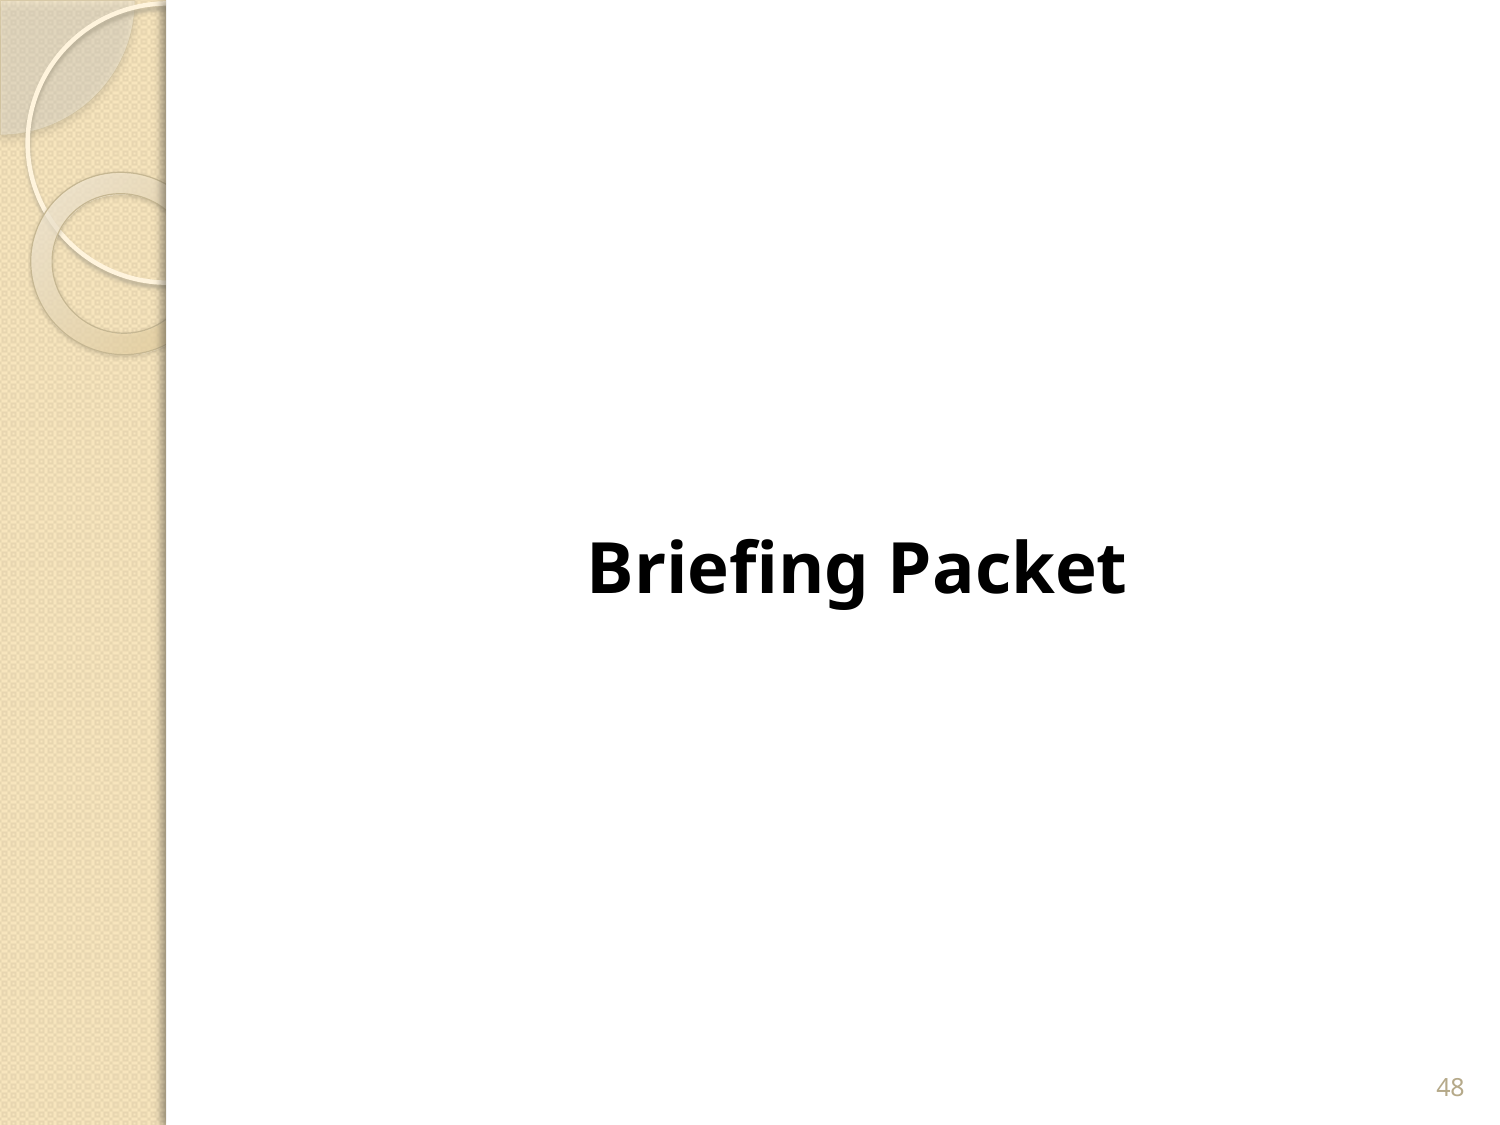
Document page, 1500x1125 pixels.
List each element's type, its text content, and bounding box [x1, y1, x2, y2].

list Briefing Packet [235, 237, 1466, 1025]
slide_number 48 [1413, 1034, 1488, 1113]
